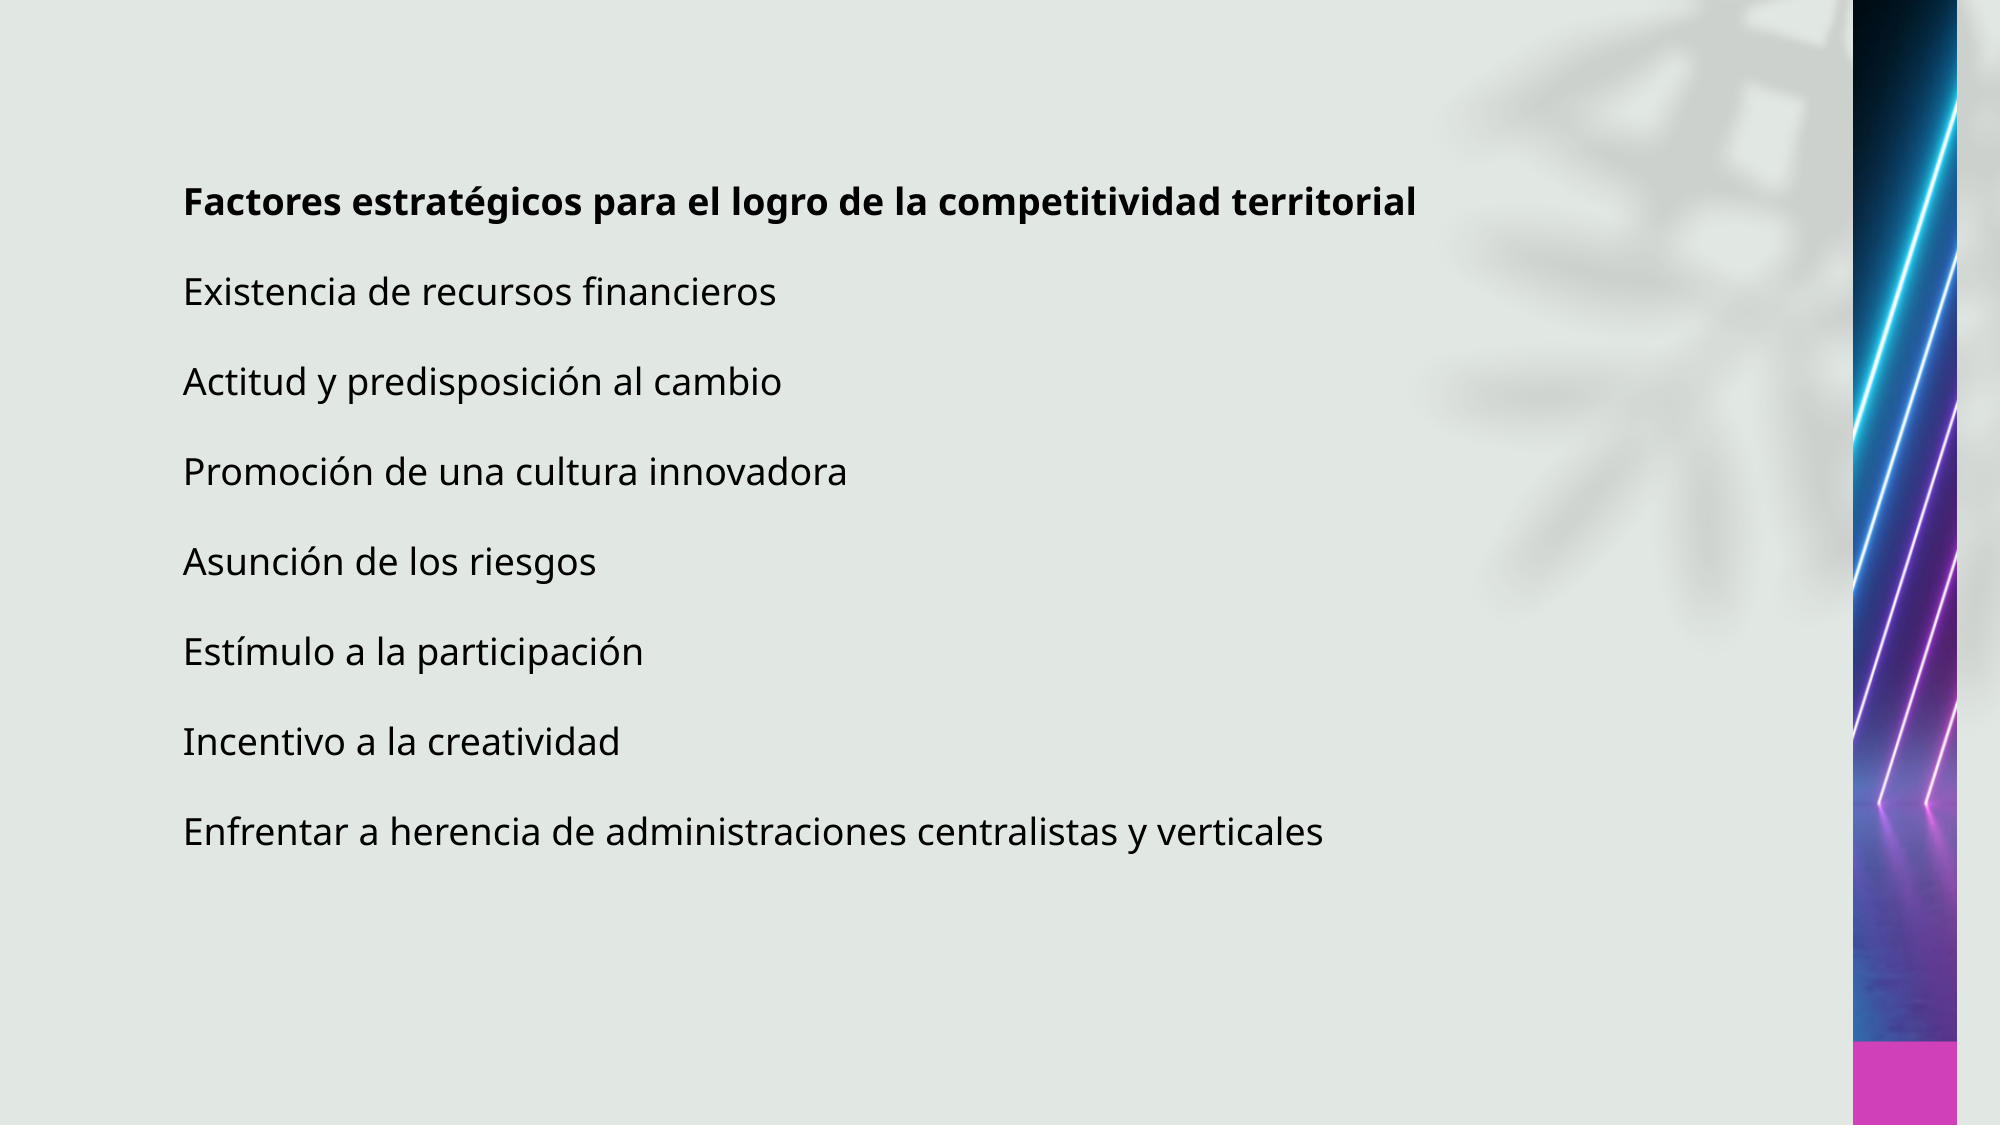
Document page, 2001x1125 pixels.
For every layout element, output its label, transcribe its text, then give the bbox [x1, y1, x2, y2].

text_box Factores estratégicos para el logro de la competitividad territorial Existencia de recursos financieros Actitud y predisposición al cambio Promoción de una cultura innovadora Asunción de los riesgos Estímulo a la participación Incentivo a la creatividad Enfrentar a herencia de administraciones centralistas y verticales [168, 170, 1797, 950]
picture [1853, 0, 1957, 1125]
